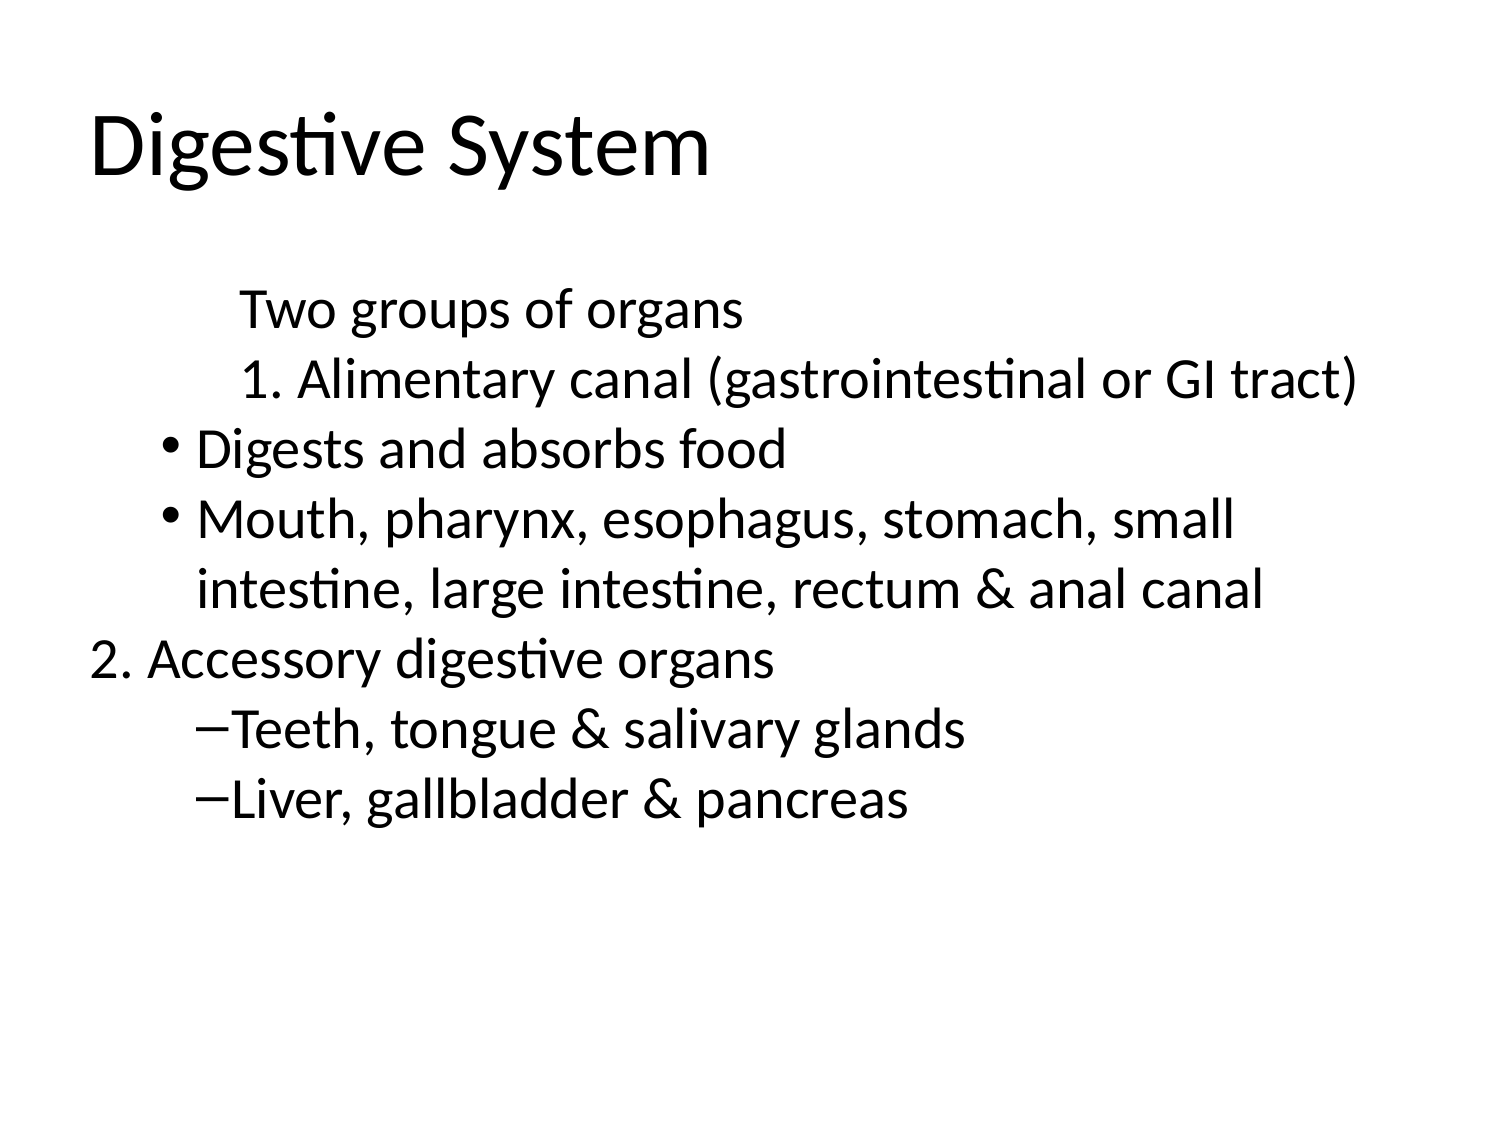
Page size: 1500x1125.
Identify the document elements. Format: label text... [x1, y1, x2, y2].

text_box Two groups of organs 1. Alimentary canal (gastrointestinal or GI tract) Digests and absorbs food Mouth, pharynx, esophagus, stomach, small intestine, large intestine, rectum & anal canal 2. Accessory digestive organs Teeth, tongue & salivary glands Liver, gallbladder & pancreas [74, 262, 1425, 1005]
text_box Digestive System [74, 45, 1425, 233]
